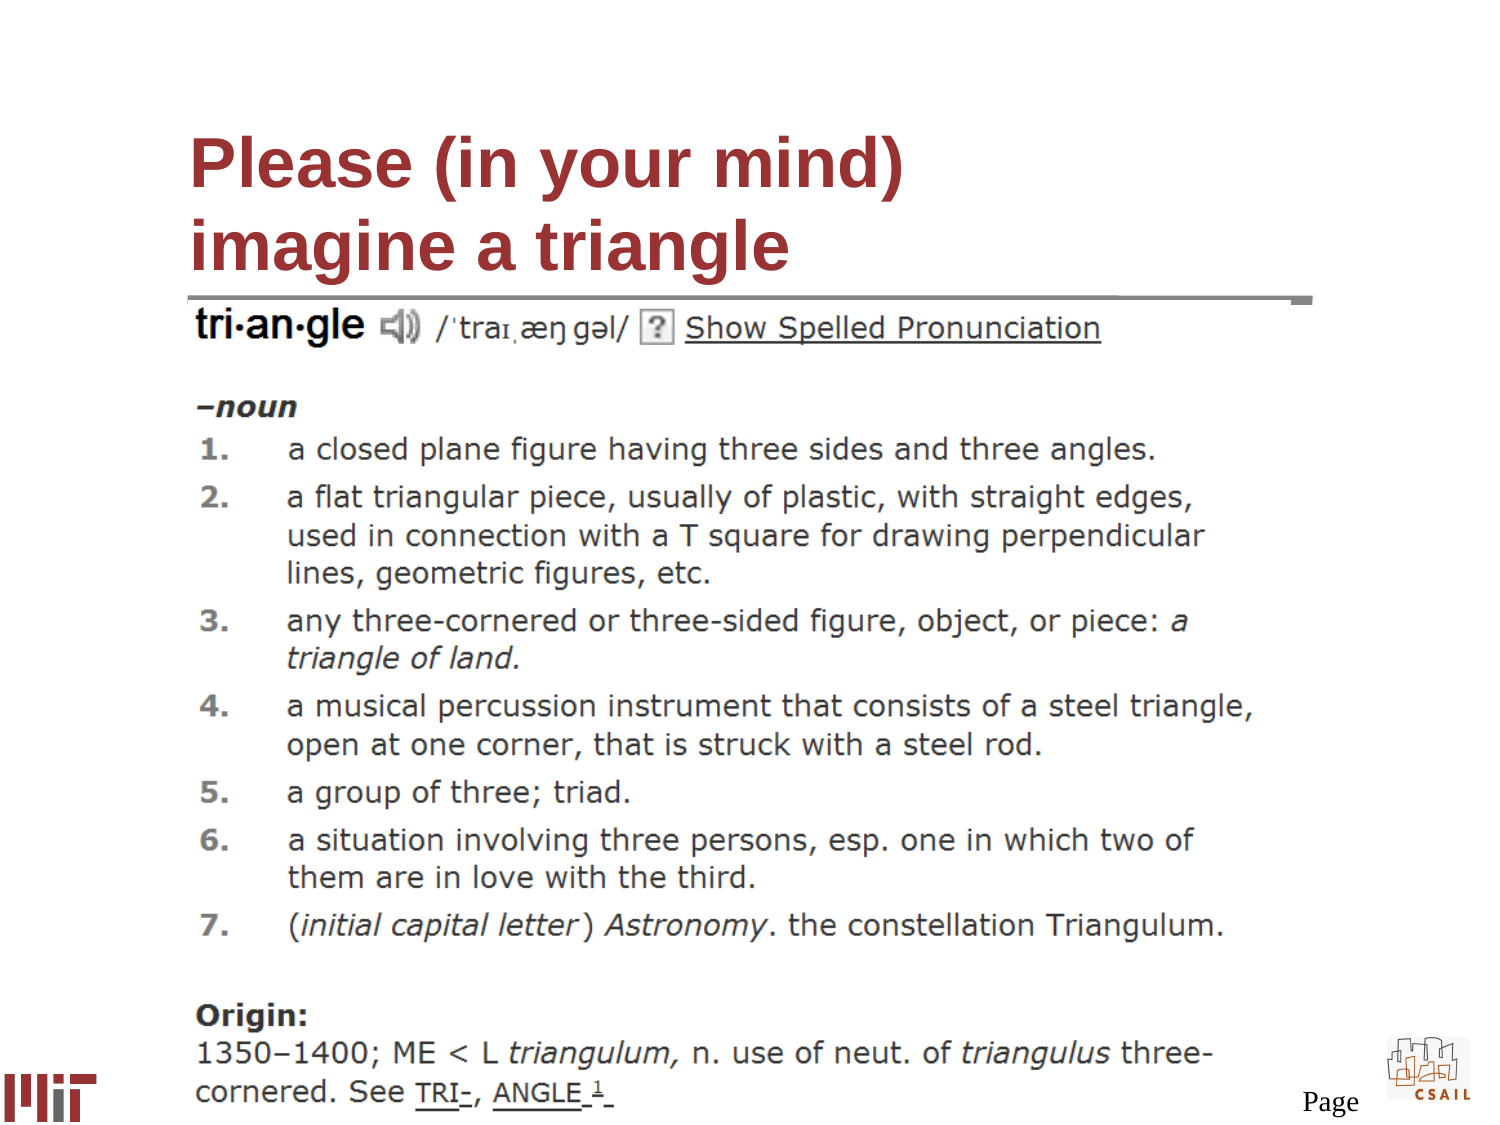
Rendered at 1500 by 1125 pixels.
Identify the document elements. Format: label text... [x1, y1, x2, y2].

slide_number Page 19 [1295, 1074, 1401, 1125]
picture [187, 299, 1292, 1125]
title Please (in your mind) imagine a triangle [174, 99, 1342, 304]
picture [0, 1070, 100, 1125]
picture [1387, 1037, 1470, 1100]
